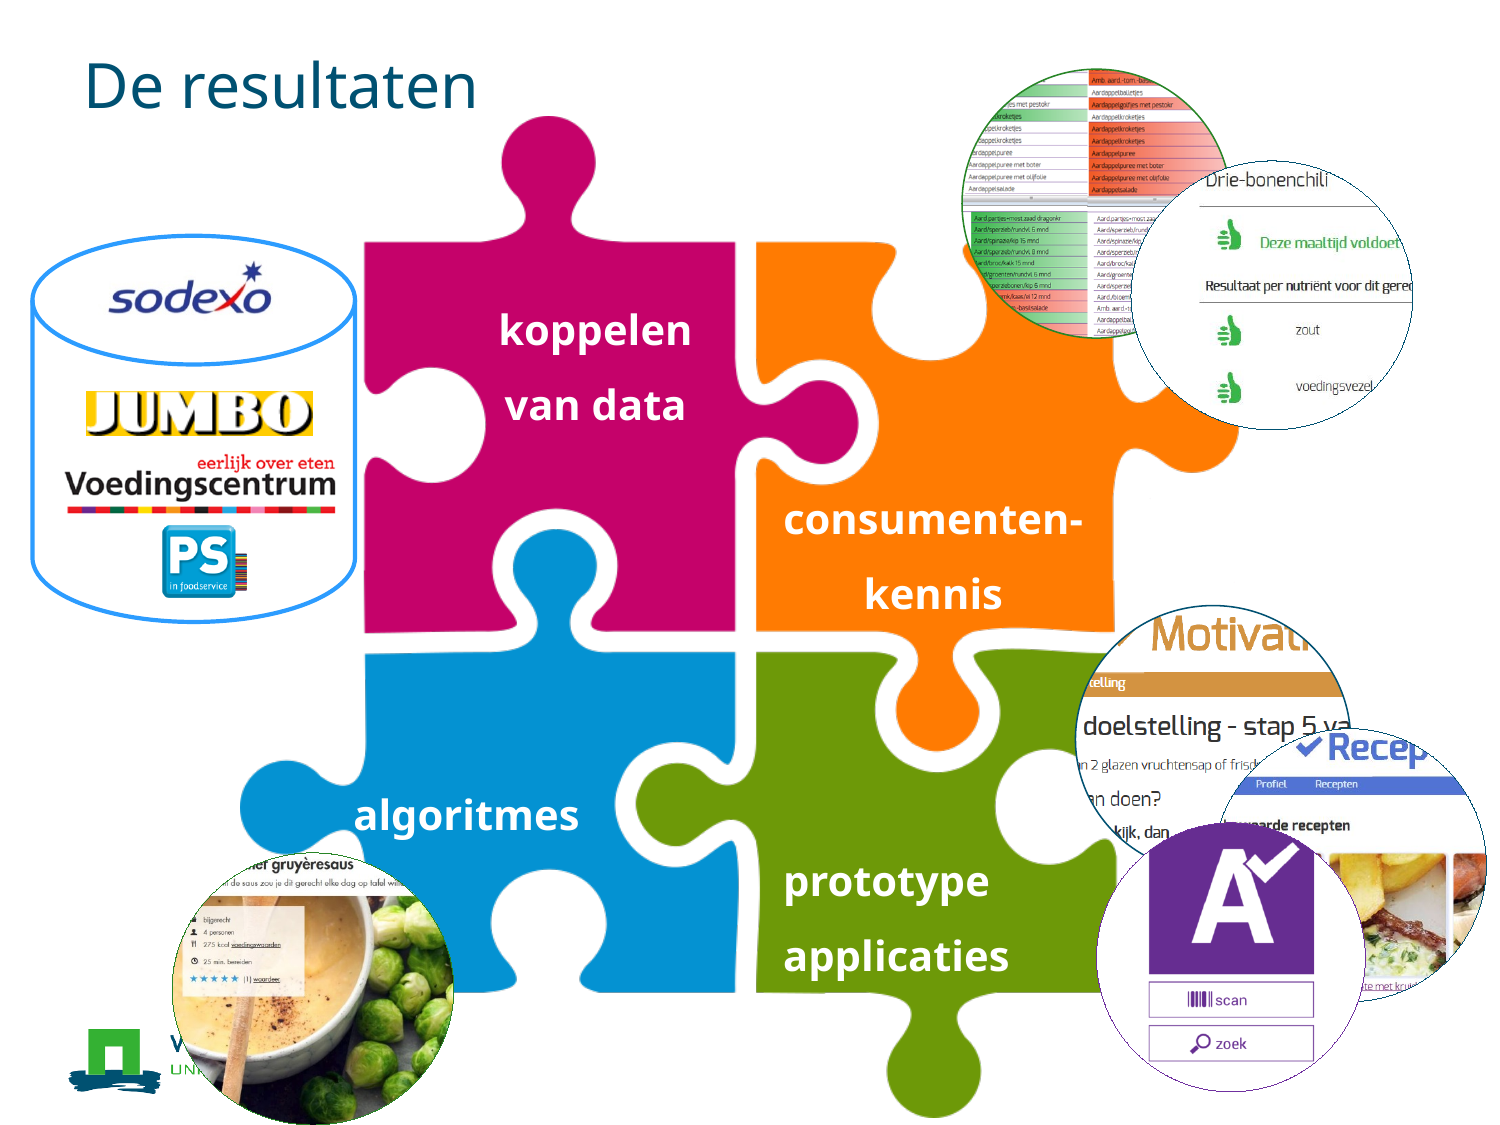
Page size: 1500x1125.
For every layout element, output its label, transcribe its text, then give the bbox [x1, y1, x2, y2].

title De resultaten [80, 37, 1466, 176]
text_box [30, 233, 234, 625]
picture [0, 0, 1500, 1125]
